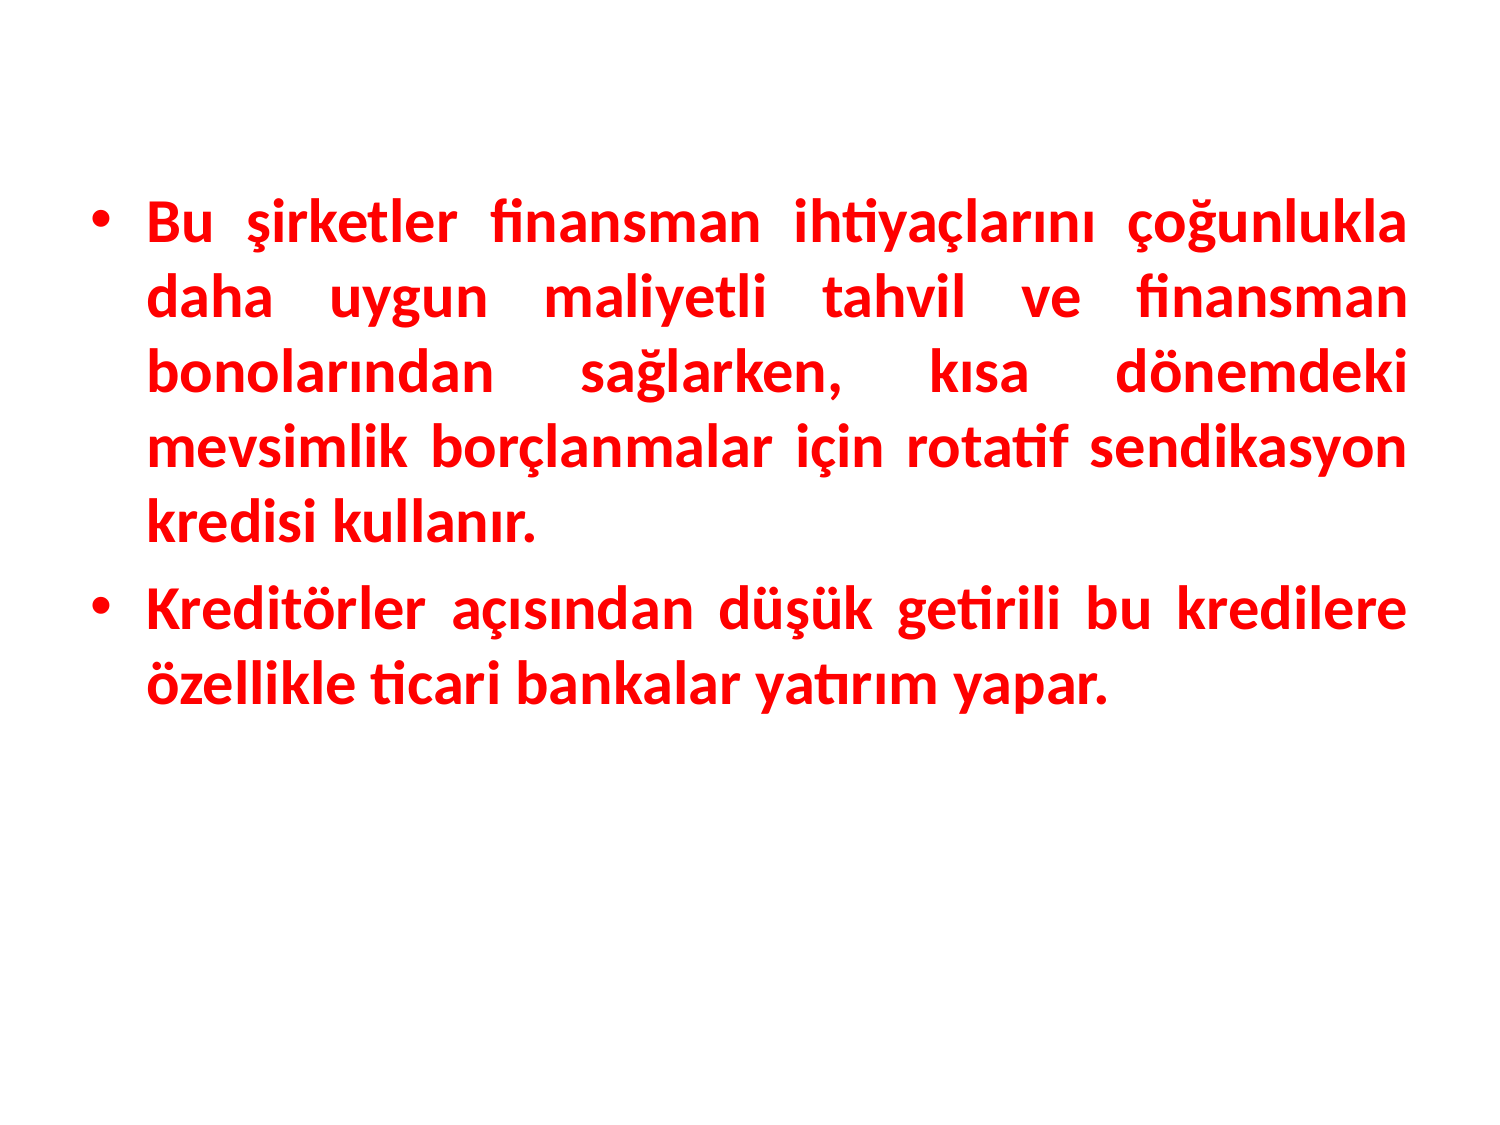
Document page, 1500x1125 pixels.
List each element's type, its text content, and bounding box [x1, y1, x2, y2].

list Bu şirketler finansman ihtiyaçlarını çoğunlukla daha uygun maliyetli tahvil ve finansman bonolarından sağlarken, kısa dönemdeki mevsimlik borçlanmalar için rotatif sendikasyon kredisi kullanır. Kreditörler açısından düşük getirili bu kredilere özellikle ticari bankalar yatırım yapar. [74, 172, 1426, 916]
